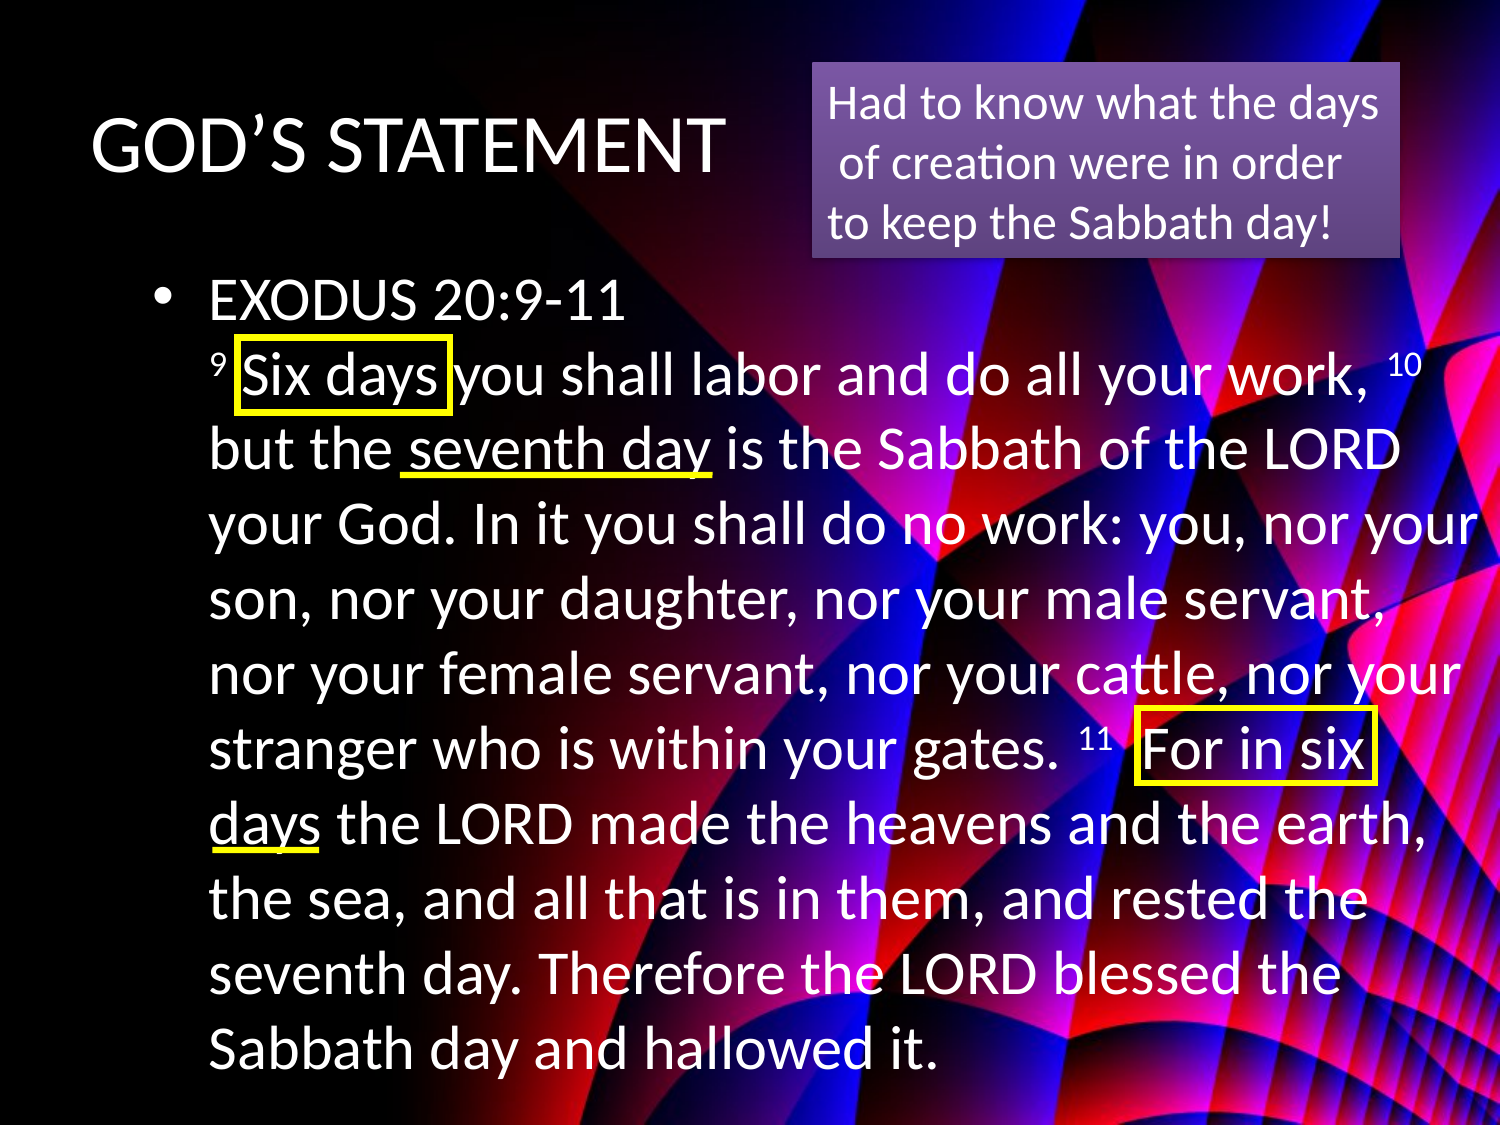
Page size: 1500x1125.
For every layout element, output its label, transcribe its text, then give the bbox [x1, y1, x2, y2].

text_box [1137, 707, 1375, 783]
list EXODUS 20:9-11 9 Six days you shall labor and do all your work, 10 but the seventh day is the Sabbath of the LORD your God. In it you shall do no work: you, nor your son, nor your daughter, nor your male servant, nor your female servant, nor your cattle, nor your stranger who is within your gates. 11 For in six days the LORD made the heavens and the earth, the sea, and all that is in them, and rested the seventh day. Therefore the LORD blessed the Sabbath day and hallowed it. [137, 249, 1500, 1088]
text_box [237, 337, 450, 413]
text_box Had to know what the days of creation were in order to keep the Sabbath day! [812, 62, 1400, 258]
picture [0, 0, 1500, 1125]
title GOD’S STATEMENT [75, 45, 1425, 233]
